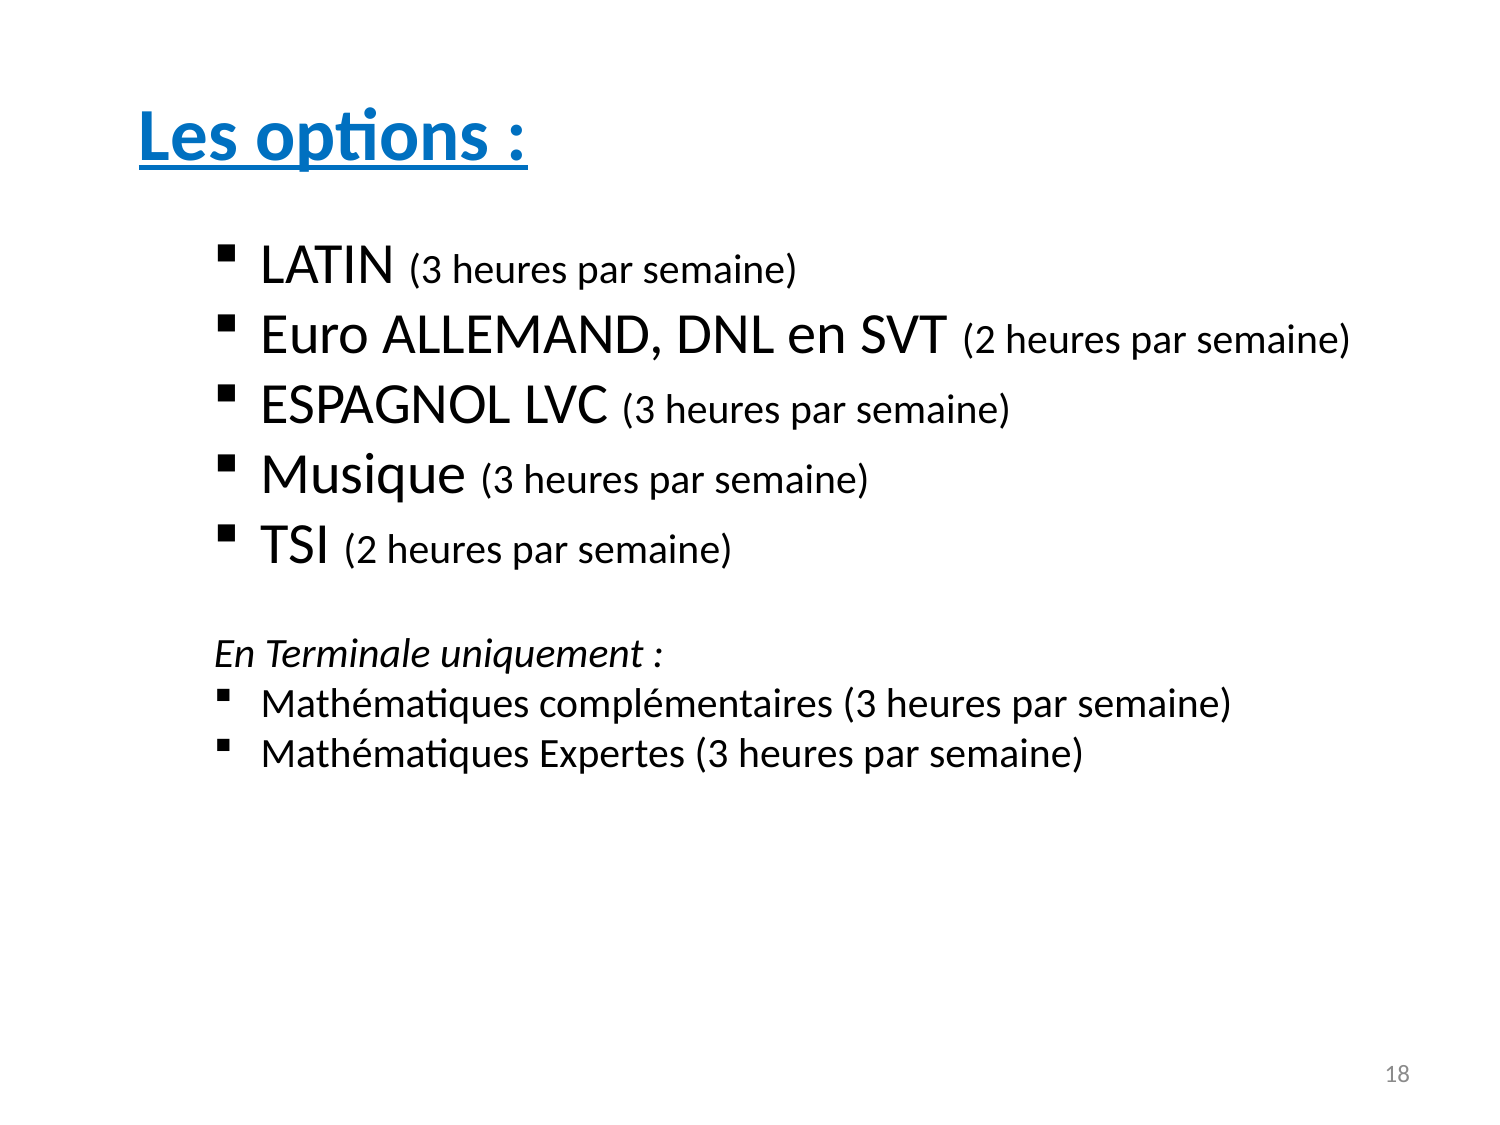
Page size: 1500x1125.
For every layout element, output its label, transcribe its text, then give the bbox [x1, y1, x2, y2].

text_box Les options : LATIN (3 heures par semaine) Euro ALLEMAND, DNL en SVT (2 heures par semaine) ESPAGNOL LVC (3 heures par semaine) Musique (3 heures par semaine) TSI (2 heures par semaine) En Terminale uniquement : Mathématiques complémentaires (3 heures par semaine) Mathématiques Expertes (3 heures par semaine) [123, 78, 1424, 883]
slide_number 18 [1074, 1042, 1425, 1103]
